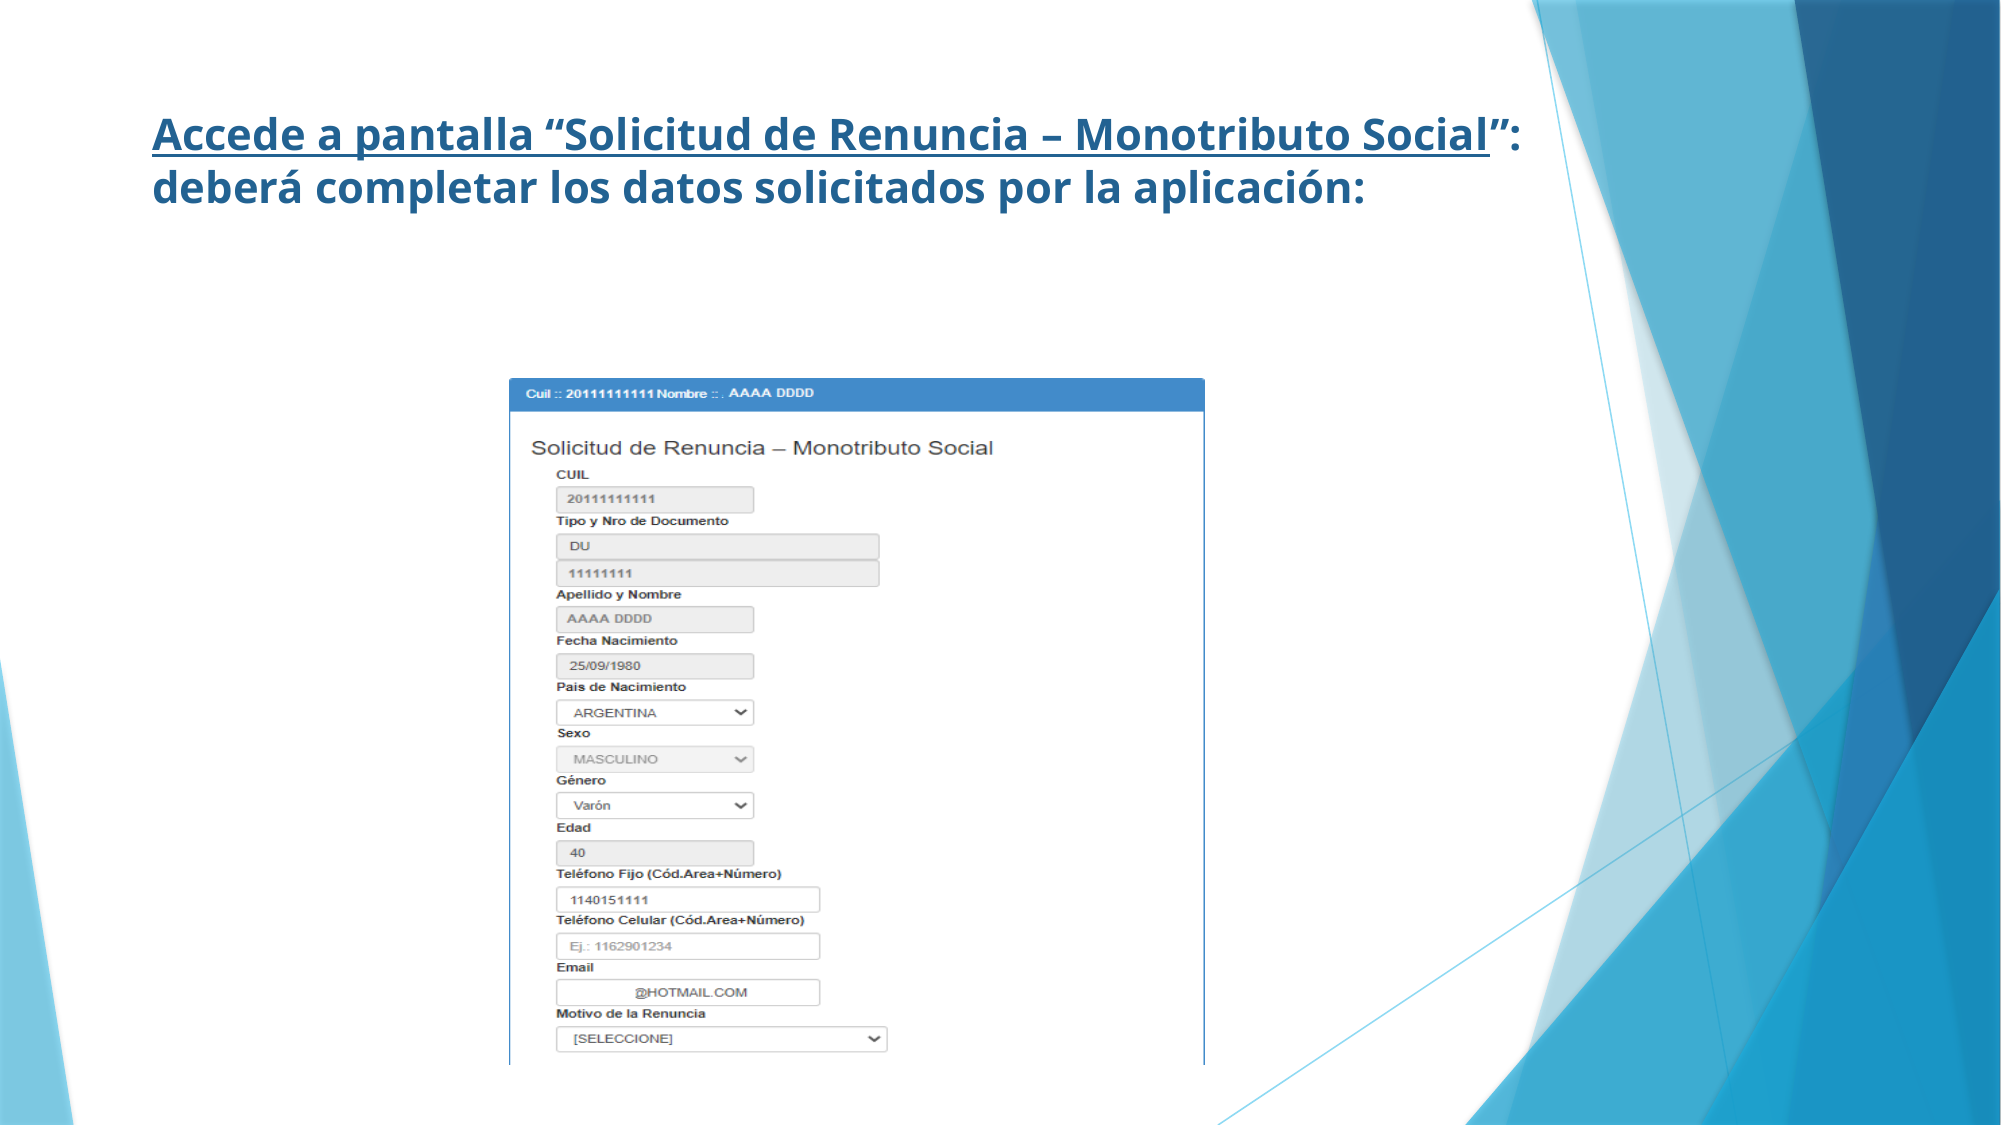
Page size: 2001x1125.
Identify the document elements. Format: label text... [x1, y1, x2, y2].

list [508, 378, 1205, 1065]
title Accede a pantalla “Solicitud de Renuncia – Monotributo Social”: deberá completar los datos solicitados por la aplicación: [137, 99, 1549, 318]
